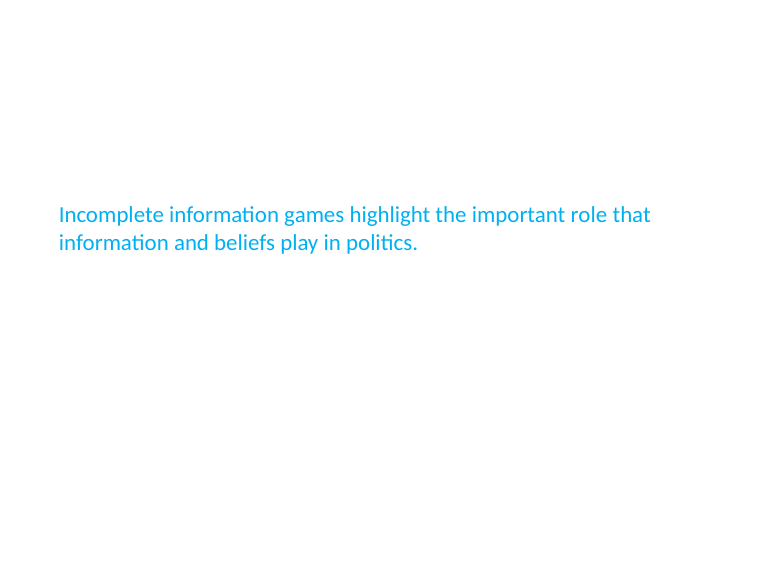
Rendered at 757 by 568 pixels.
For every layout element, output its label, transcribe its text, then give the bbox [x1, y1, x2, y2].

text_box Incomplete information games highlight the important role that information and beliefs play in politics. [56, 198, 665, 256]
